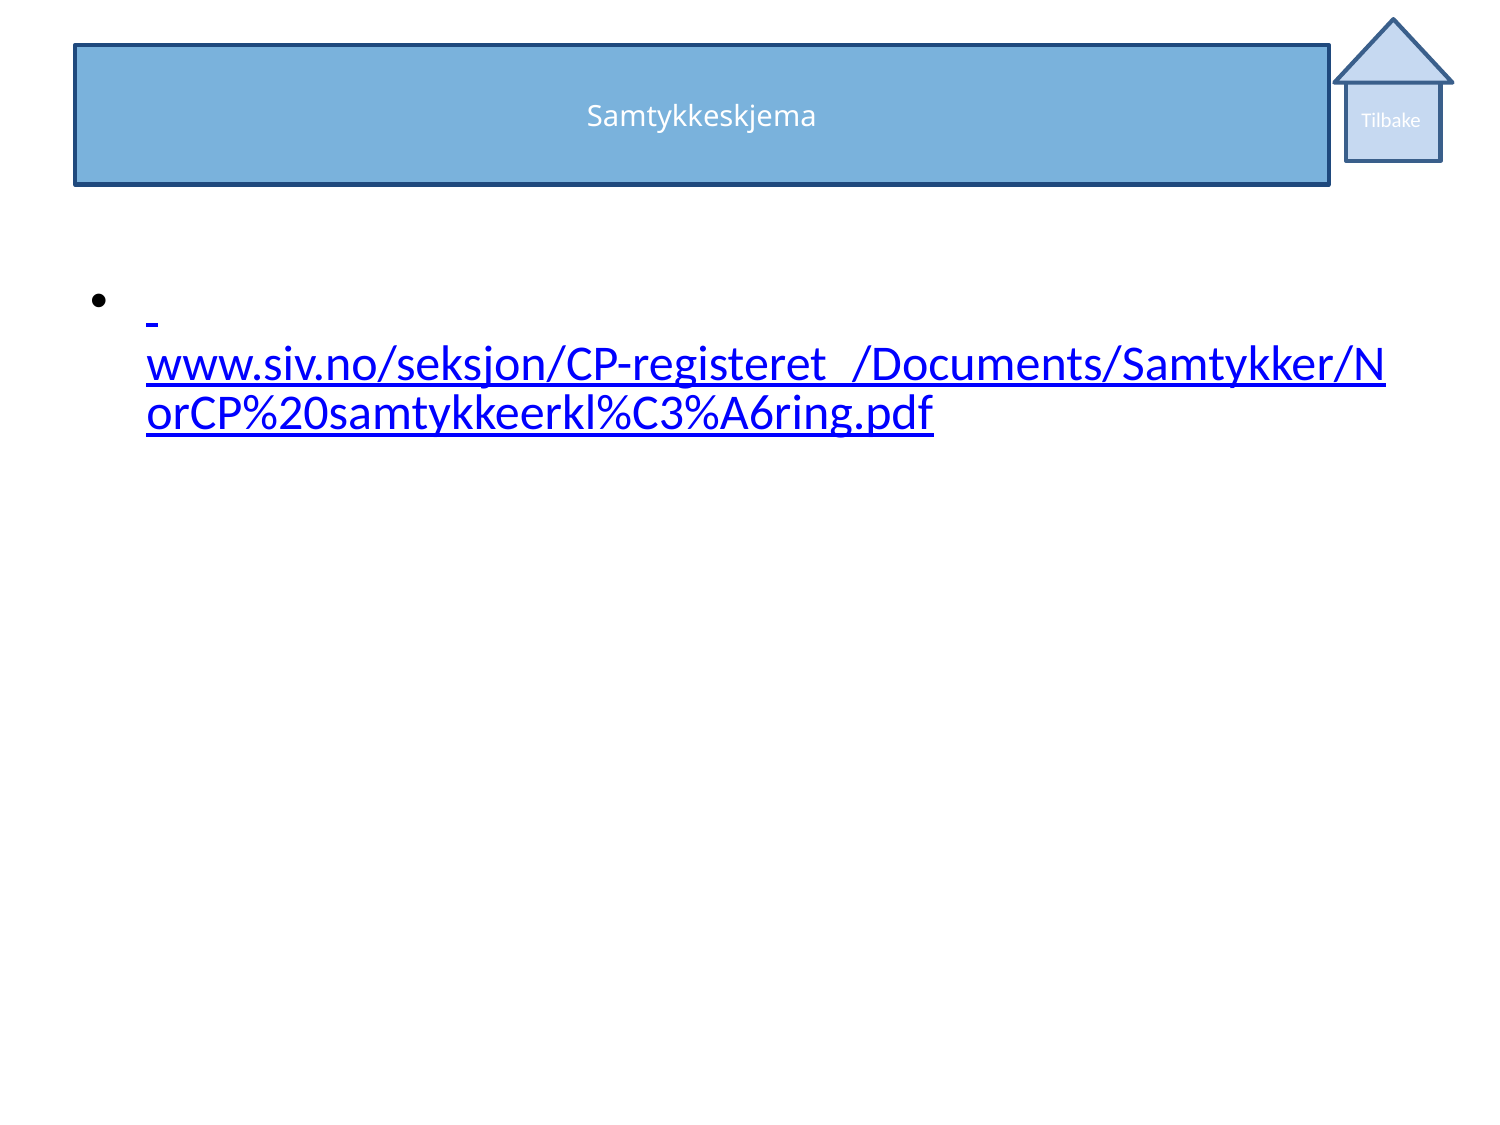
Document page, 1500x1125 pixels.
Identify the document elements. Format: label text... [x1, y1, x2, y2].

title Samtykkeskjema [73, 43, 1331, 187]
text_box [1334, 18, 1453, 162]
list www.siv.no/seksjon/CP-registeret_/Documents/Samtykker/NorCP%20samtykkeerkl%C3%A6ring.pdf [75, 262, 1425, 1005]
